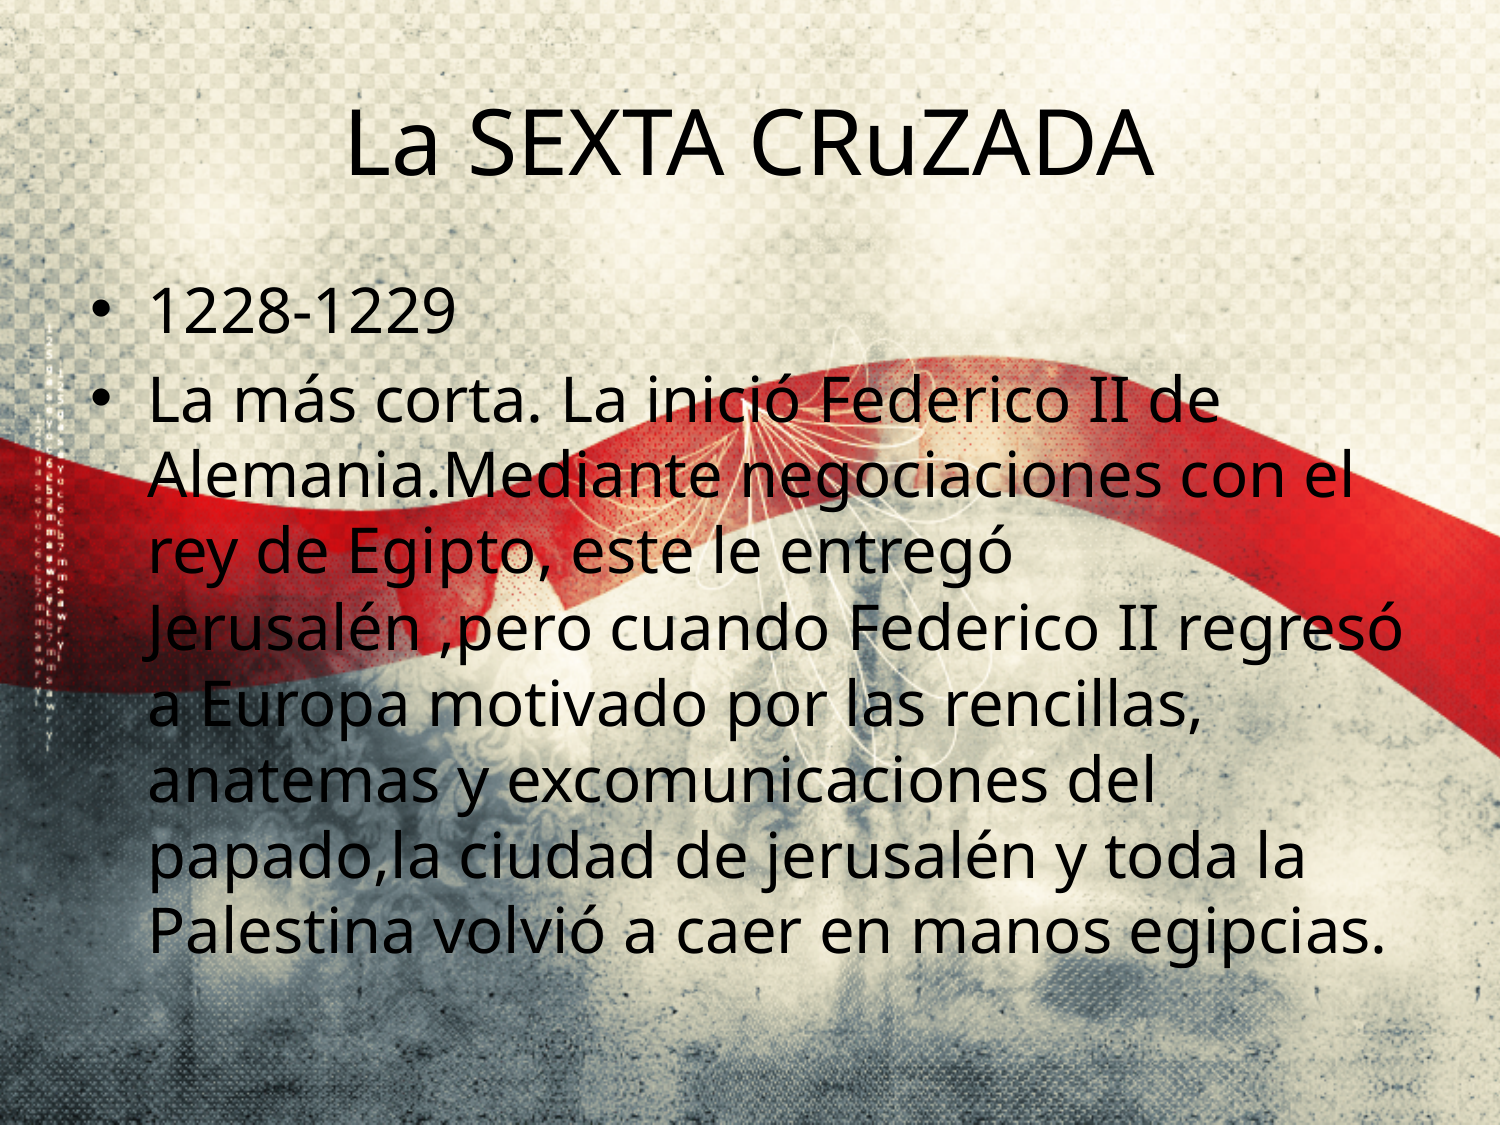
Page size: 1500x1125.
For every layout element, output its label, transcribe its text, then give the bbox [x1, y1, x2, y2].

picture [0, 0, 1500, 1125]
title La SEXTA CRuZADA [75, 45, 1425, 233]
list 1228-1229 La más corta. La inició Federico II de Alemania.Mediante negociaciones con el rey de Egipto, este le entregó Jerusalén ,pero cuando Federico II regresó a Europa motivado por las rencillas, anatemas y excomunicaciones del papado,la ciudad de jerusalén y toda la Palestina volvió a caer en manos egipcias. [75, 262, 1425, 1005]
